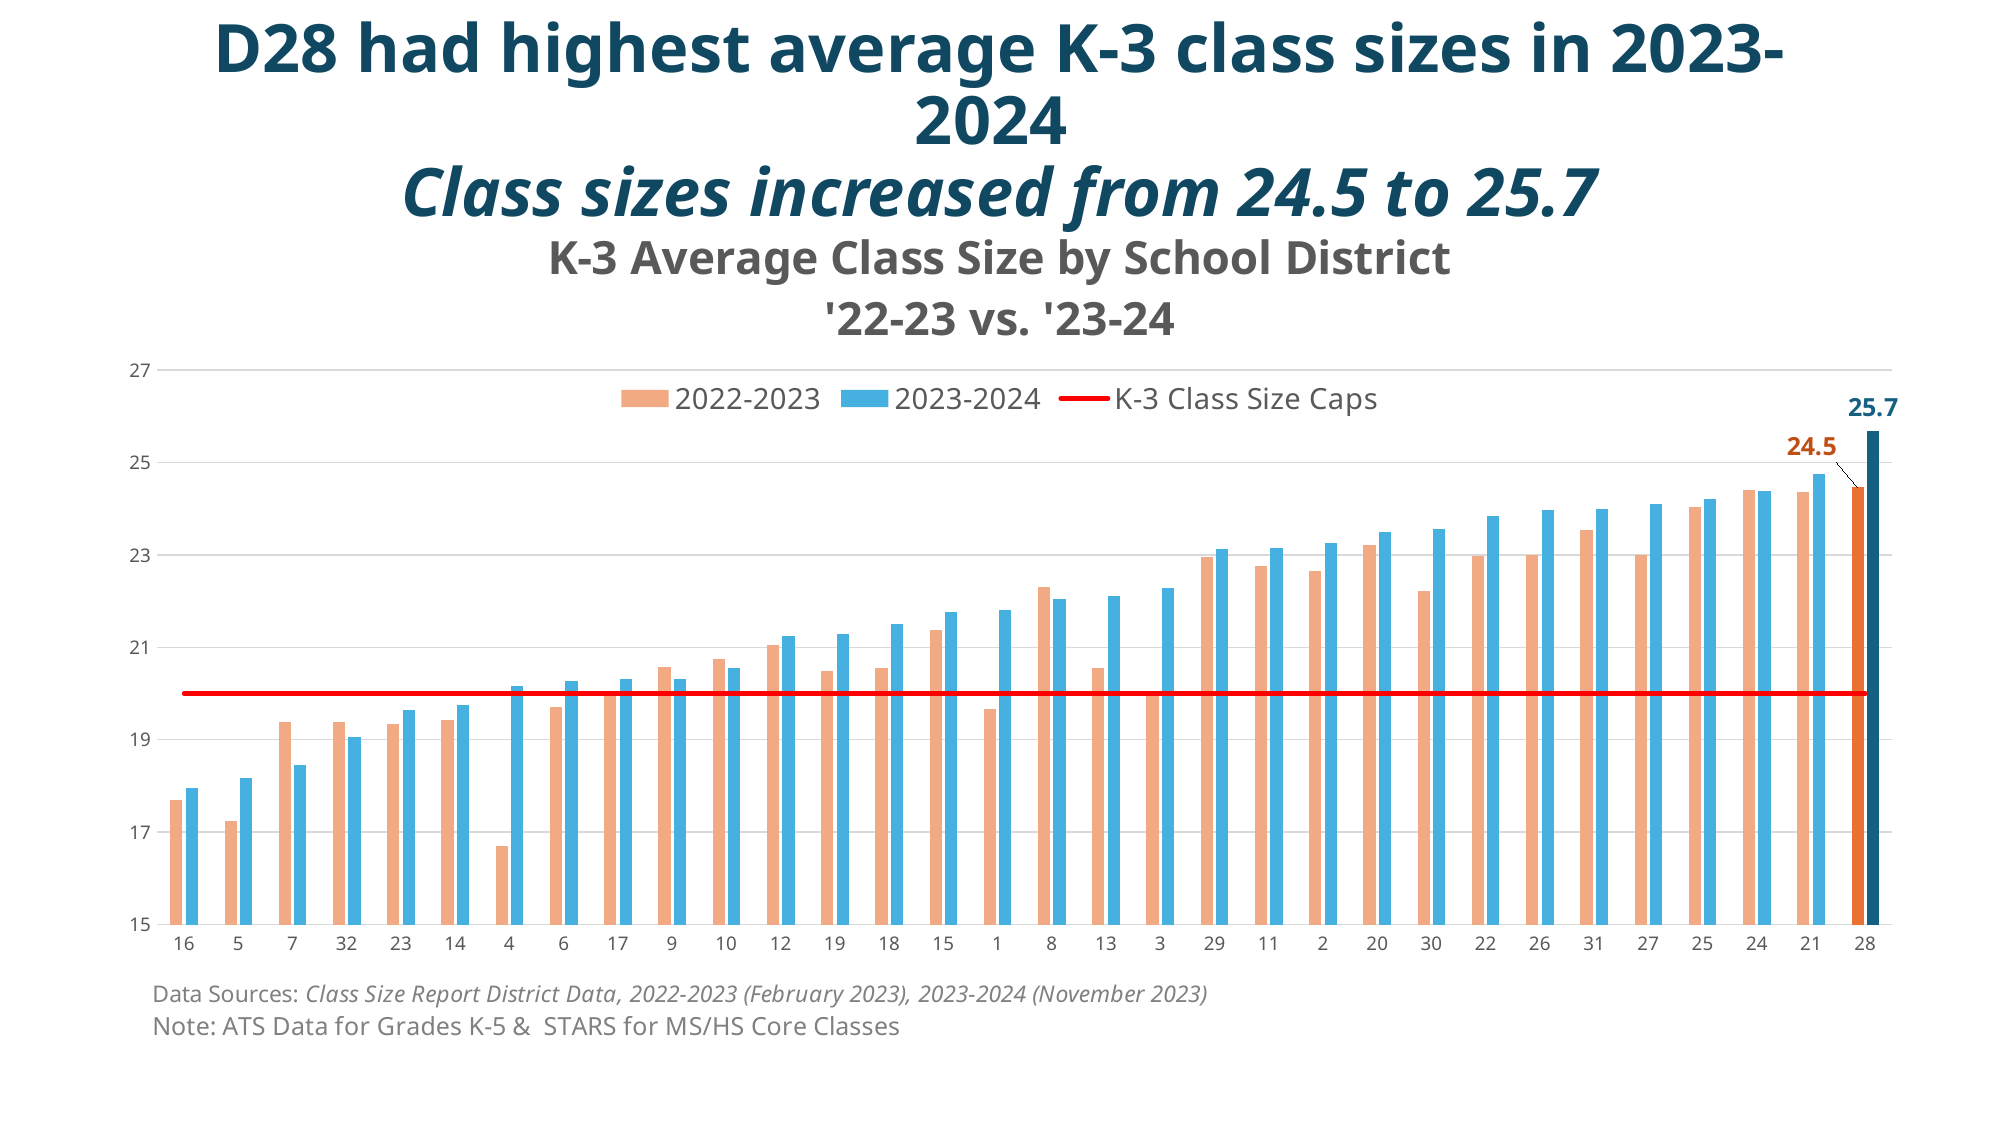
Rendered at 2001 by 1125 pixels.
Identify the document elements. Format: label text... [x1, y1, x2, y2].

chart [79, 185, 1921, 1093]
title D28 had highest average K-3 class sizes in 2023-2024 Class sizes increased from 24.5 to 25.7 [137, 59, 1863, 185]
